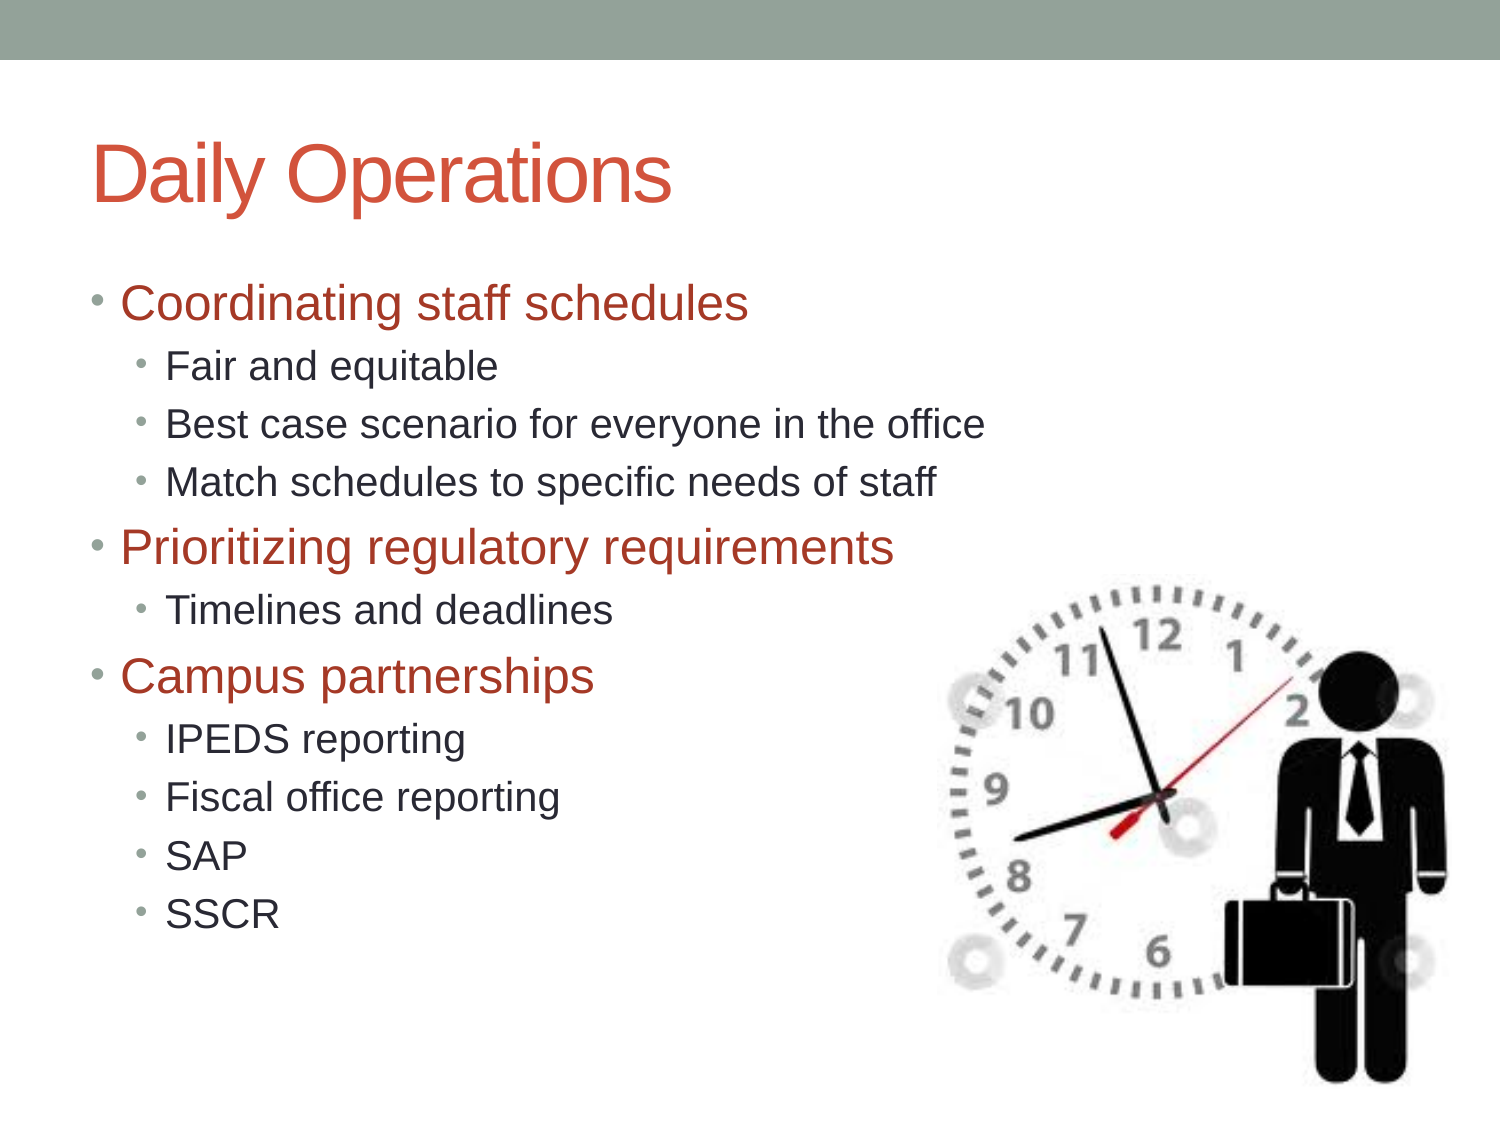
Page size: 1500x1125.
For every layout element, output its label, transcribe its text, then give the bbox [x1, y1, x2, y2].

title Daily Operations [75, 87, 1425, 250]
list Coordinating staff schedules Fair and equitable Best case scenario for everyone in the office Match schedules to specific needs of staff Prioritizing regulatory requirements Timelines and deadlines Campus partnerships IPEDS reporting Fiscal office reporting SAP SSCR [75, 262, 1425, 1063]
picture [937, 574, 1452, 1090]
